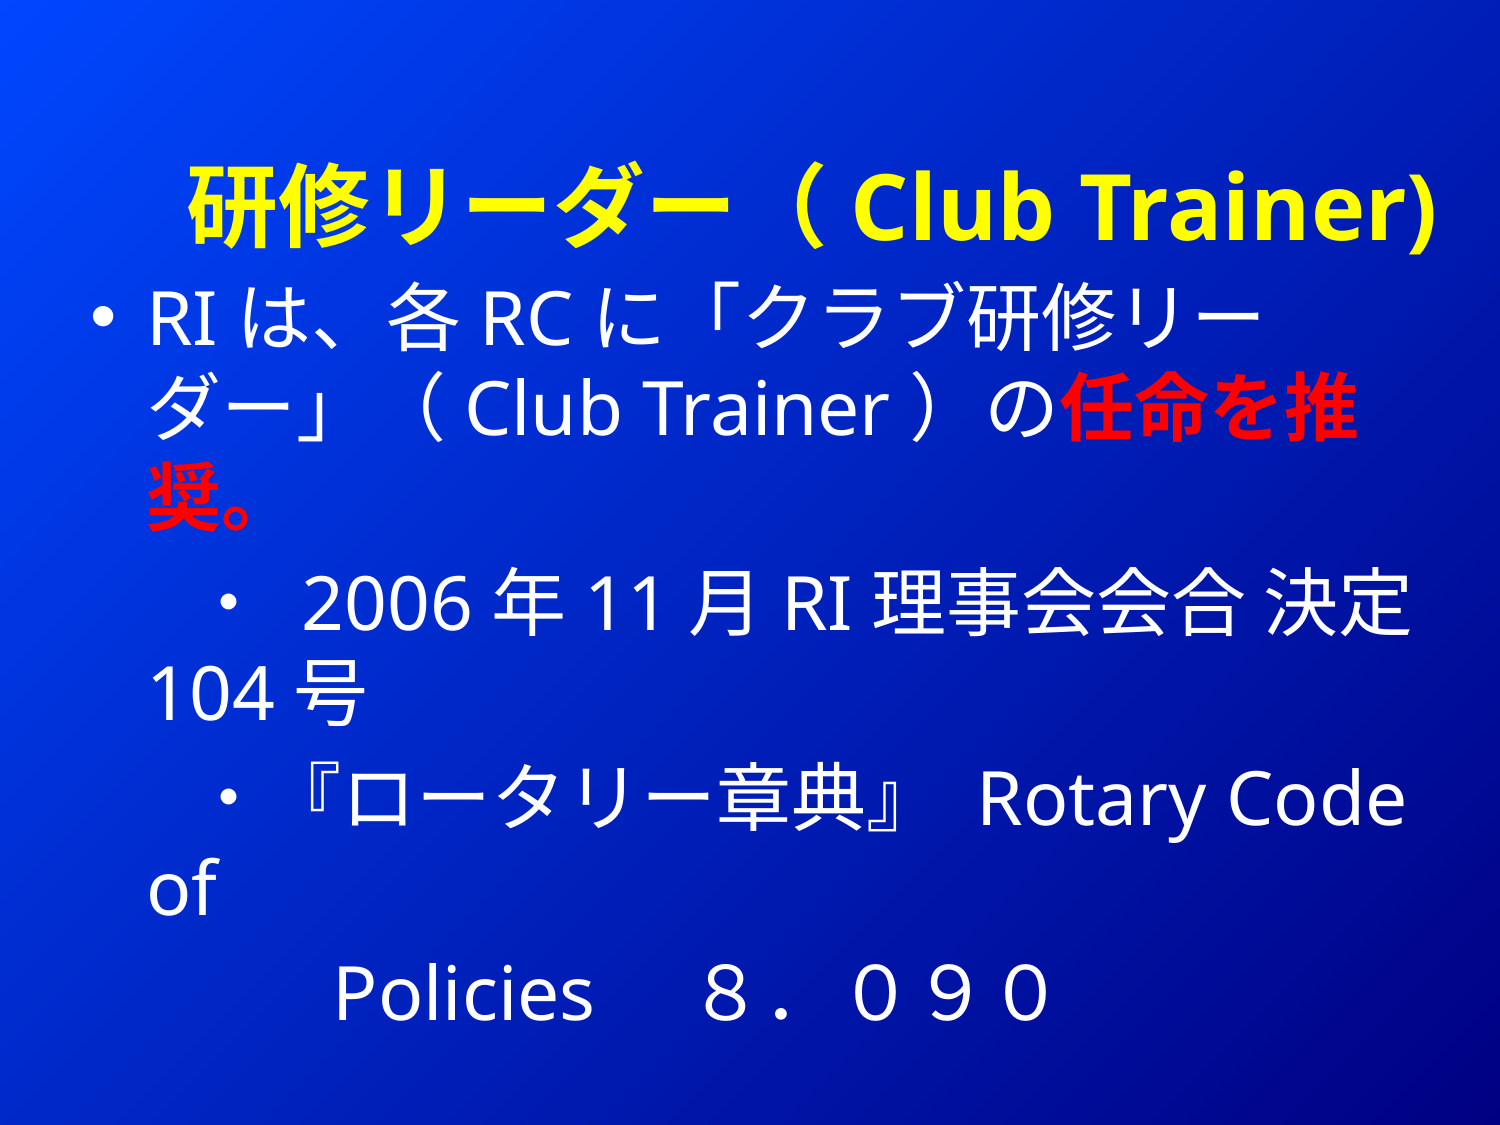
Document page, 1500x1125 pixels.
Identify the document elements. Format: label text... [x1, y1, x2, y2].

title 研修リーダー（Club Trainer) [142, 141, 1483, 267]
list RIは、各RCに「クラブ研修リーダー」（Club Trainer）の任命を推奨。 ・ 2006年11月RI理事会会合 決定104号 ・『ロータリー章典』 Rotary Code of Policies ８．０９０ [74, 262, 1448, 1071]
